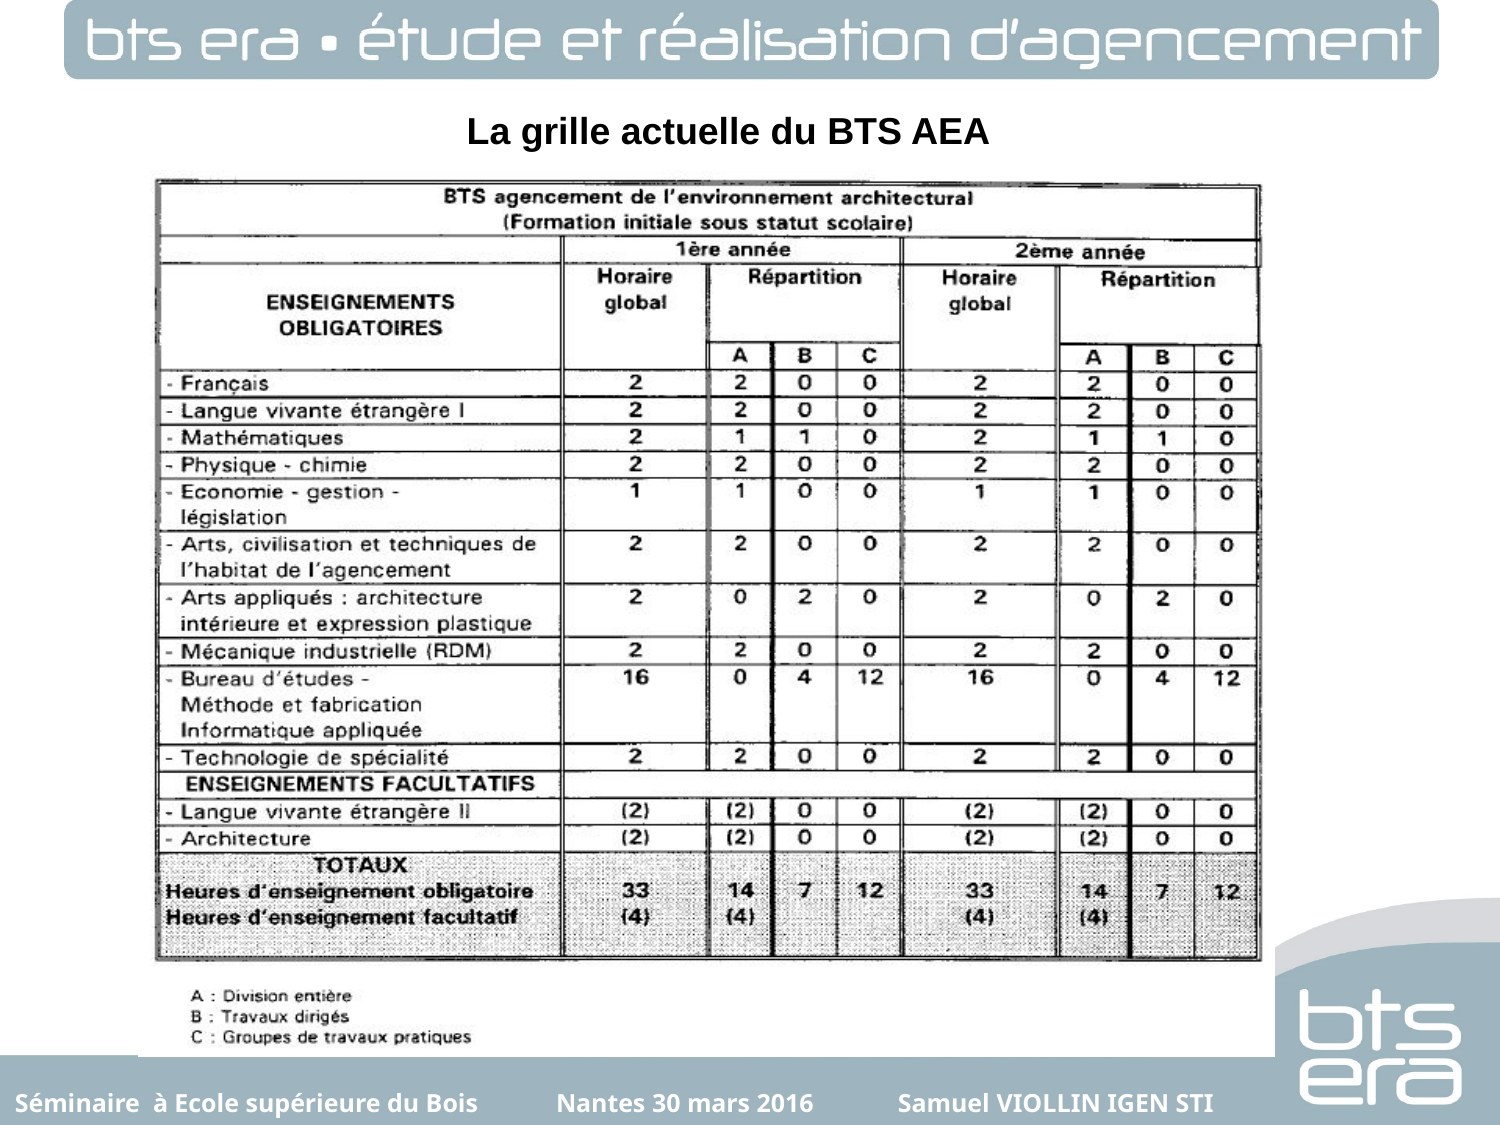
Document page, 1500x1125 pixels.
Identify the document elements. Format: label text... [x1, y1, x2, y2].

picture [64, 0, 1439, 82]
picture [0, 169, 1500, 1125]
text_box La grille actuelle du BTS AEA [240, 99, 1217, 160]
